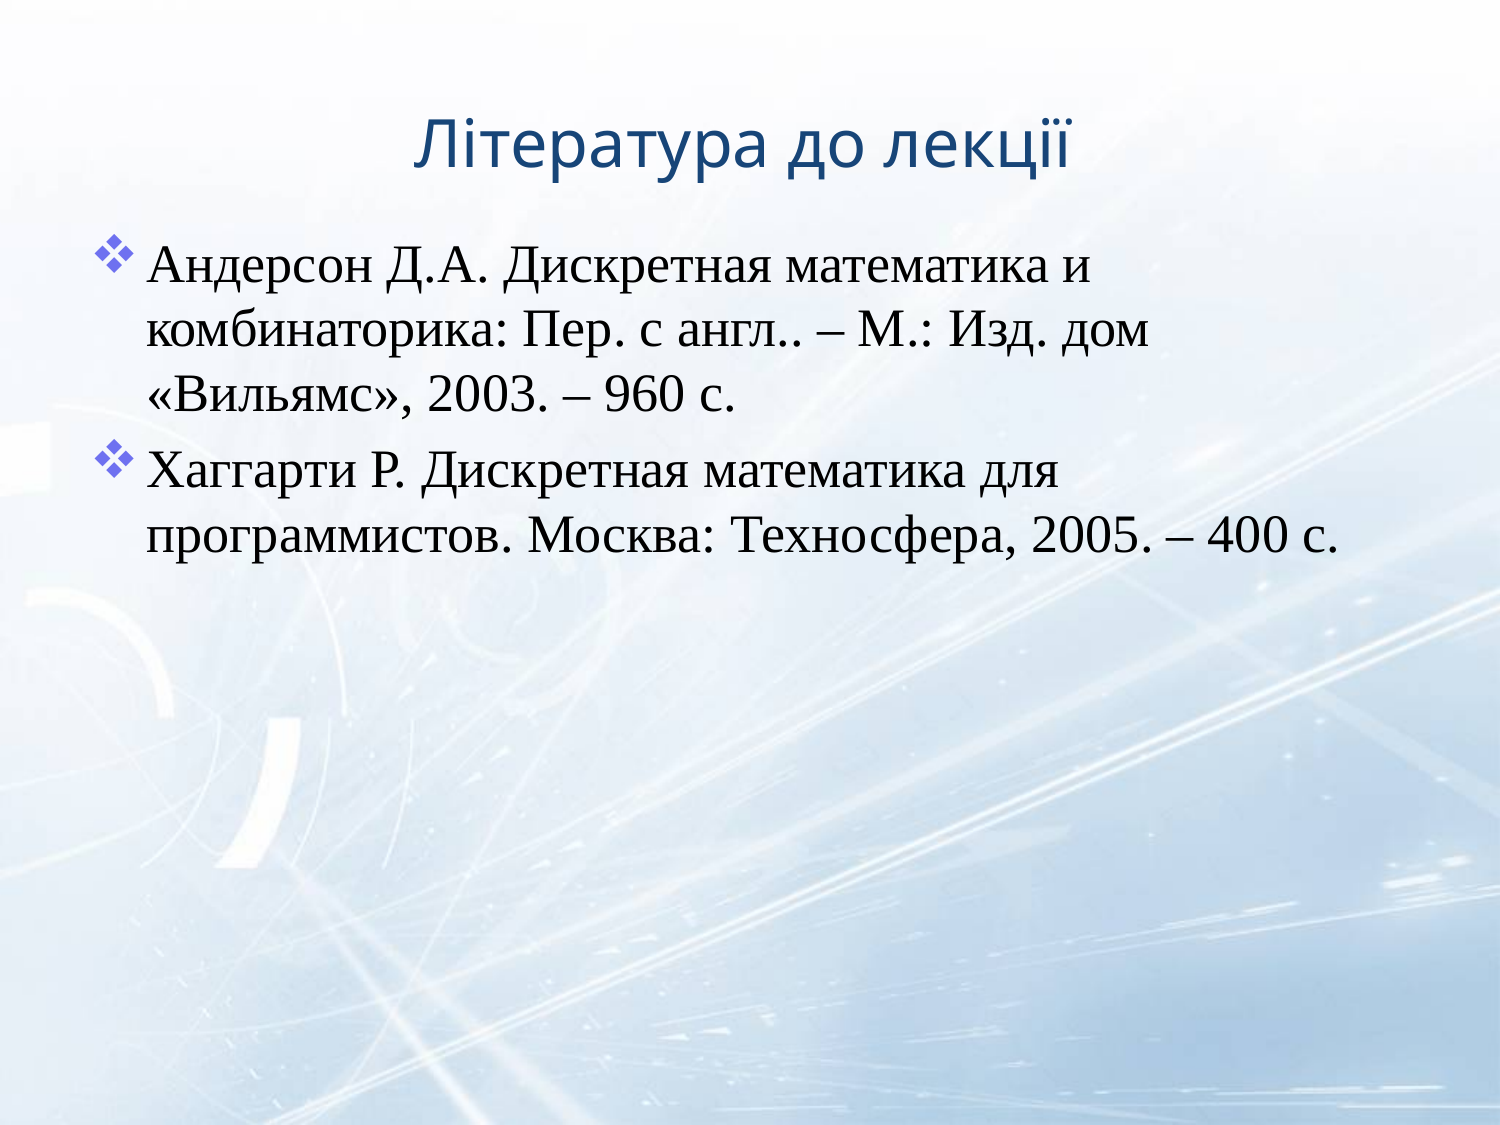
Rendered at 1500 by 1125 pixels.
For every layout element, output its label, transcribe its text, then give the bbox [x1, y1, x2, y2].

picture [0, 0, 1500, 1125]
list Андерсон Д.А. Дискретная математика и комбинаторика: Пер. с англ.. – М.: Изд. дом «Вильямс», 2003. – 960 с. Хаггарти Р. Дискретная математика для программистов. Москва: Техносфера, 2005. – 400 с. [75, 220, 1425, 1063]
title Література до лекції [99, 95, 1388, 188]
